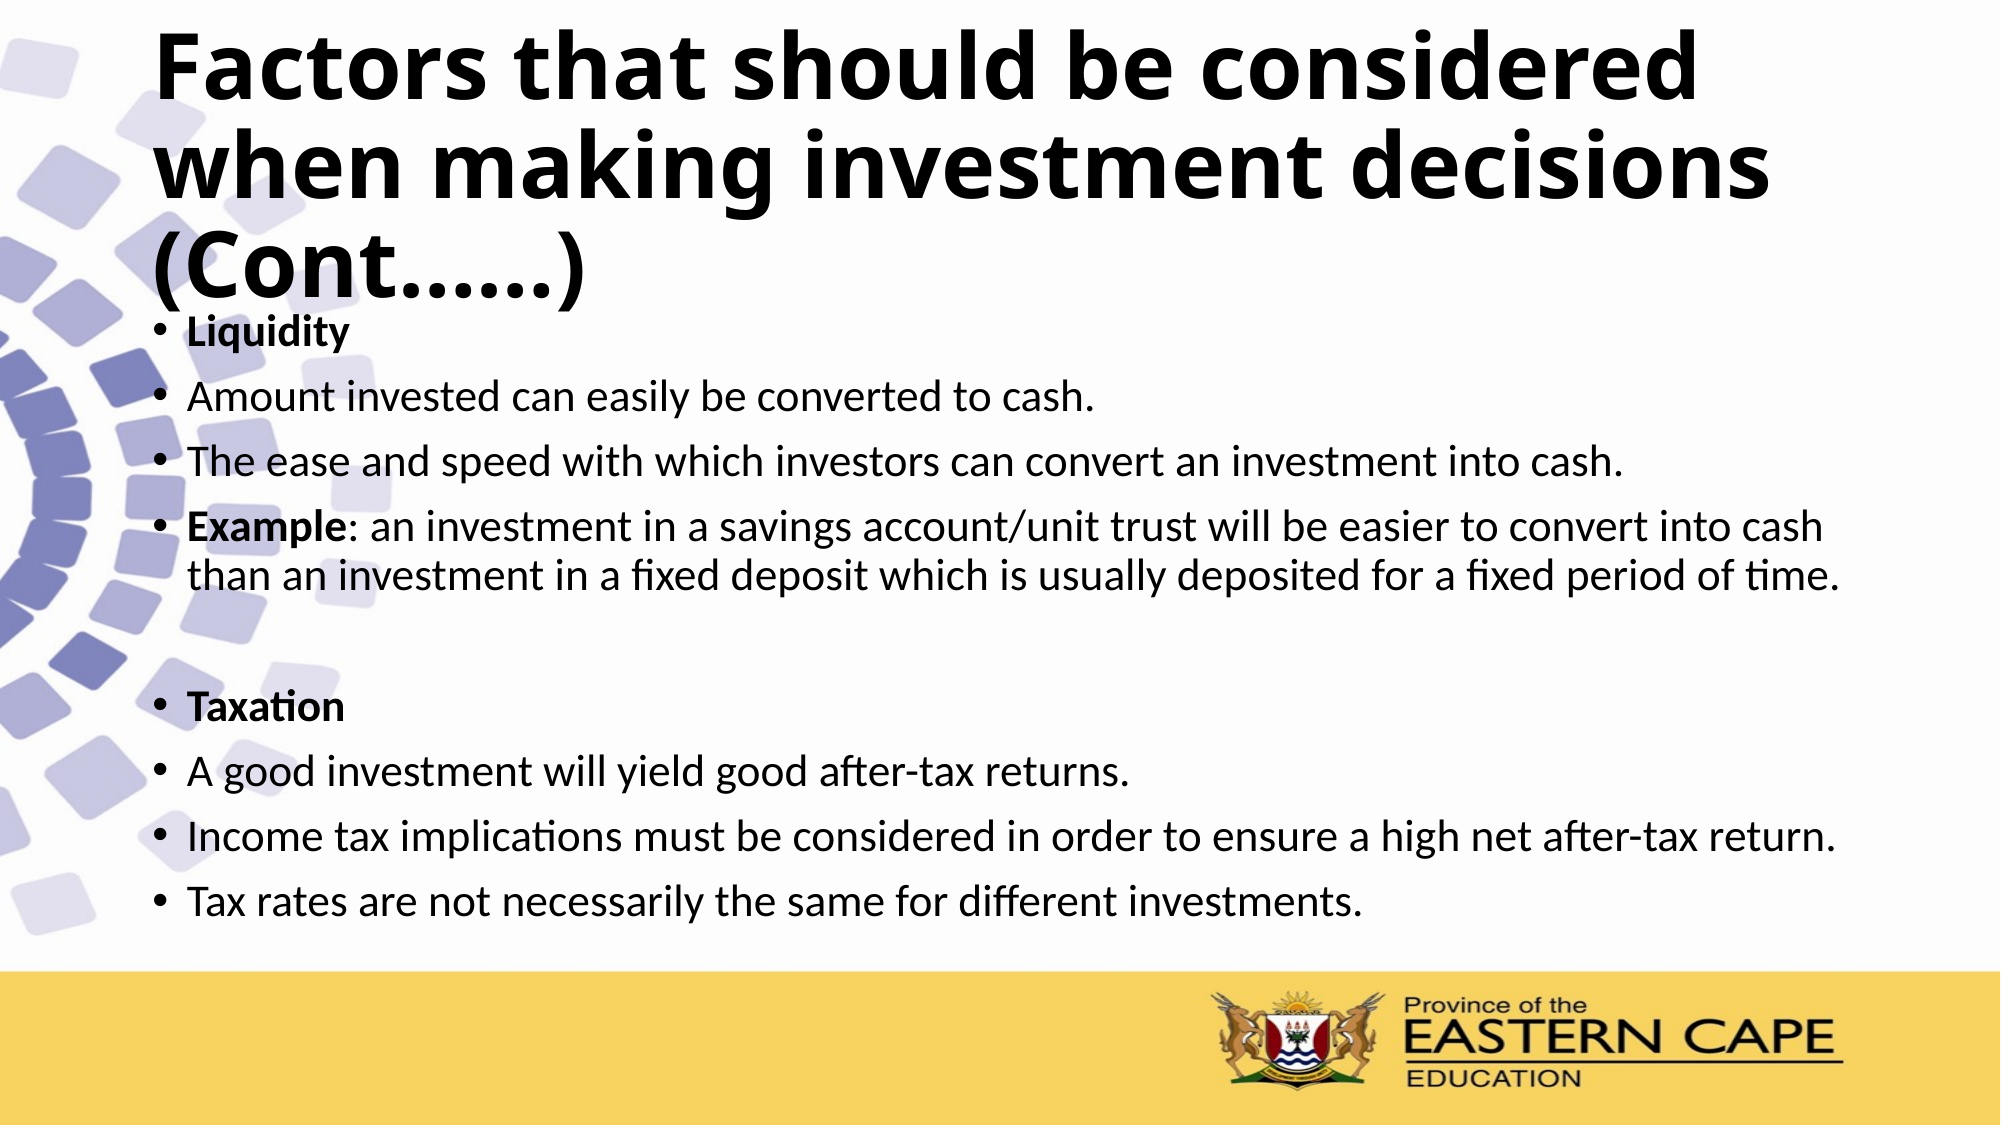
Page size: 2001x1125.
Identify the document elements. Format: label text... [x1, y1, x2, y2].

list Liquidity Amount invested can easily be converted to cash. The ease and speed with which investors can convert an investment into cash. Example: an investment in a savings account/unit trust will be easier to convert into cash than an investment in a fixed deposit which is usually deposited for a fixed period of time. Taxation A good investment will yield good after-tax returns. Income tax implications must be considered in order to ensure a high net after-tax return. Tax rates are not necessarily the same for different investments. [137, 299, 1863, 1014]
title Factors that should be considered when making investment decisions (Cont……) [137, 59, 1863, 278]
picture [0, 0, 2001, 1125]
